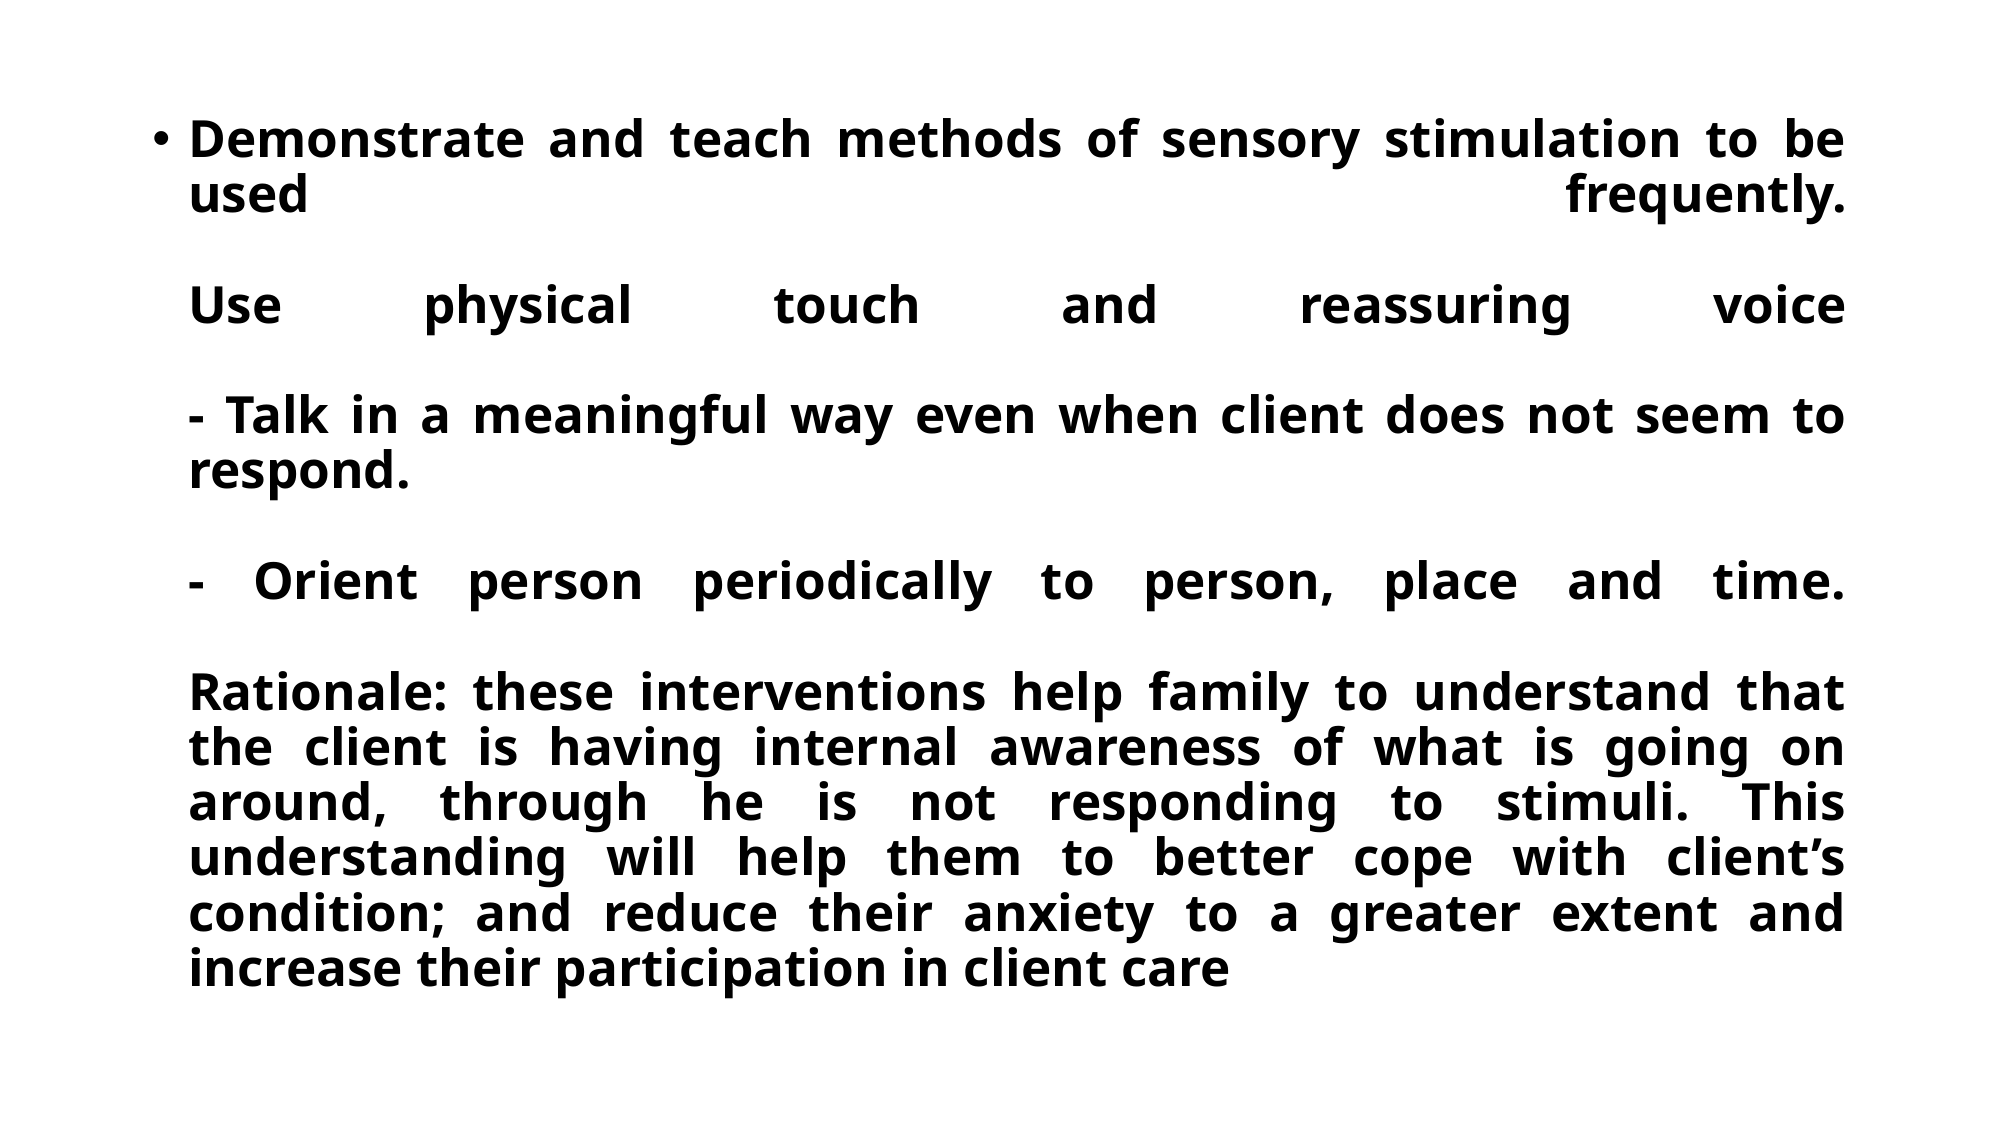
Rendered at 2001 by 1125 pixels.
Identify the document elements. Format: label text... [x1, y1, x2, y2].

list Demonstrate and teach methods of sensory stimulation to be used frequently. Use physical touch and reassuring voice - Talk in a meaningful way even when client does not seem to respond. - Orient person periodically to person, place and time. Rationale: these interventions help family to understand that the client is having internal awareness of what is going on around, through he is not responding to stimuli. This understanding will help them to better cope with client’s condition; and reduce their anxiety to a greater extent and increase their participation in client care [137, 105, 1863, 1014]
